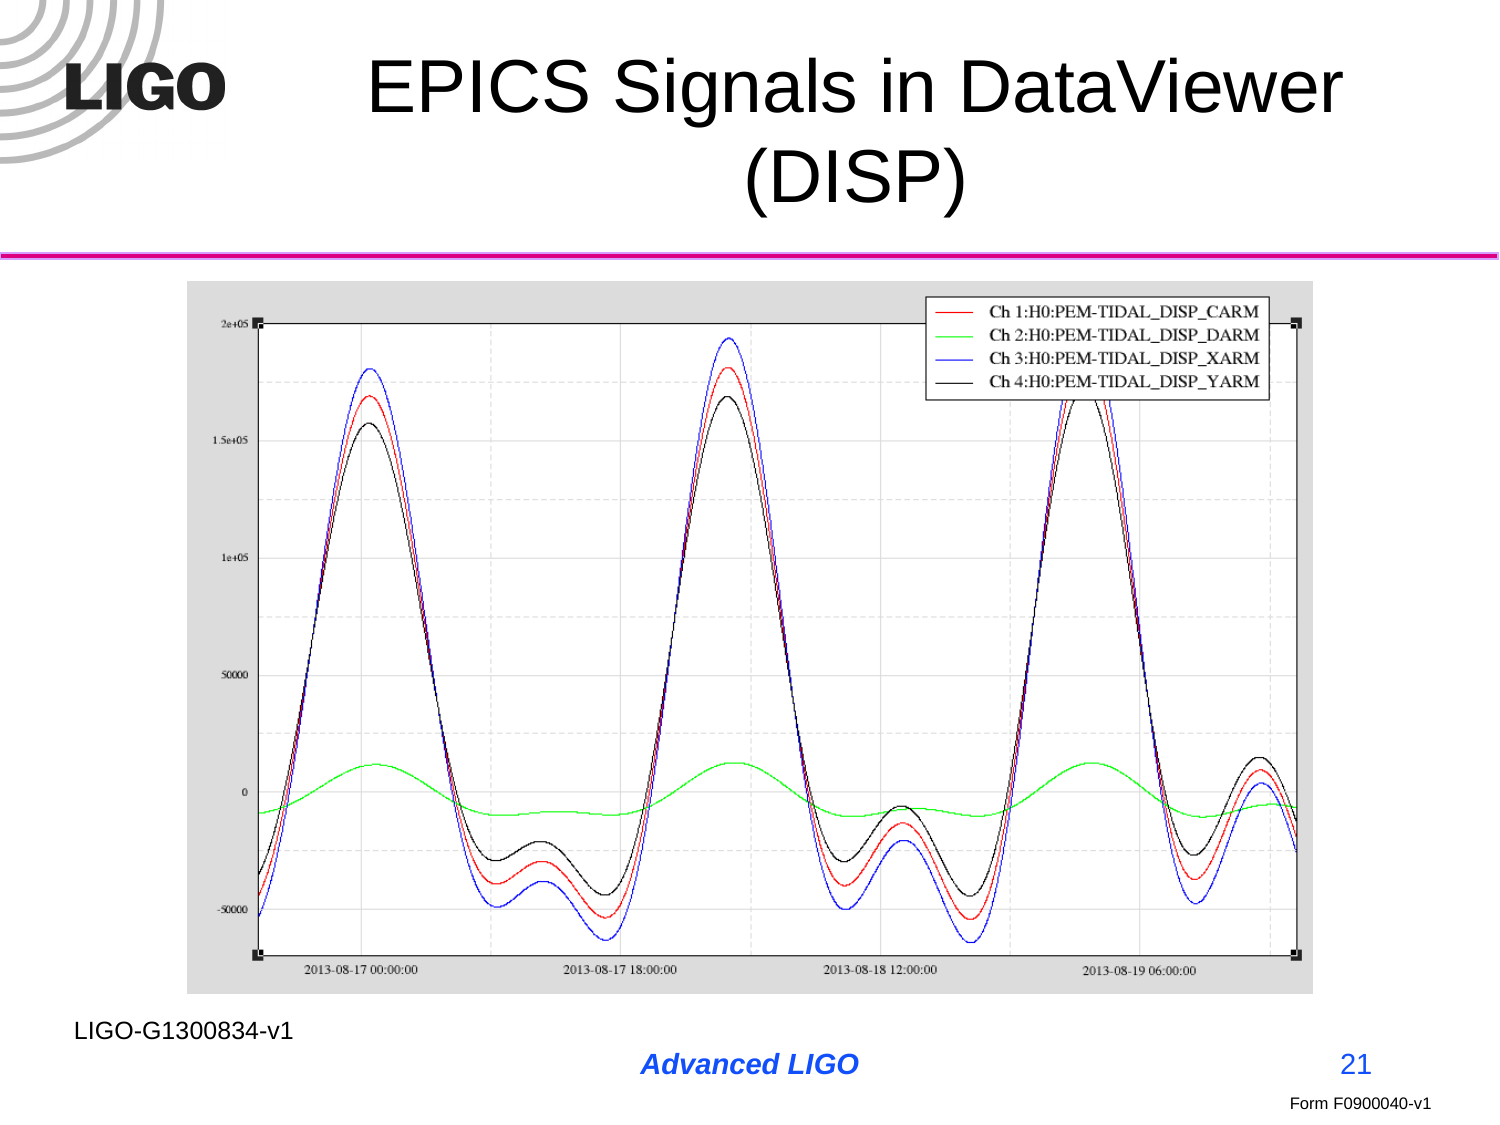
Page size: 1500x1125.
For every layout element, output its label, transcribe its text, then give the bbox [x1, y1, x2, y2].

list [187, 281, 1313, 994]
footer Advanced LIGO [512, 1025, 988, 1100]
title EPICS Signals in DataViewer (DISP) [262, 37, 1450, 225]
picture [0, 0, 225, 164]
slide_number 21 [1074, 1025, 1388, 1100]
